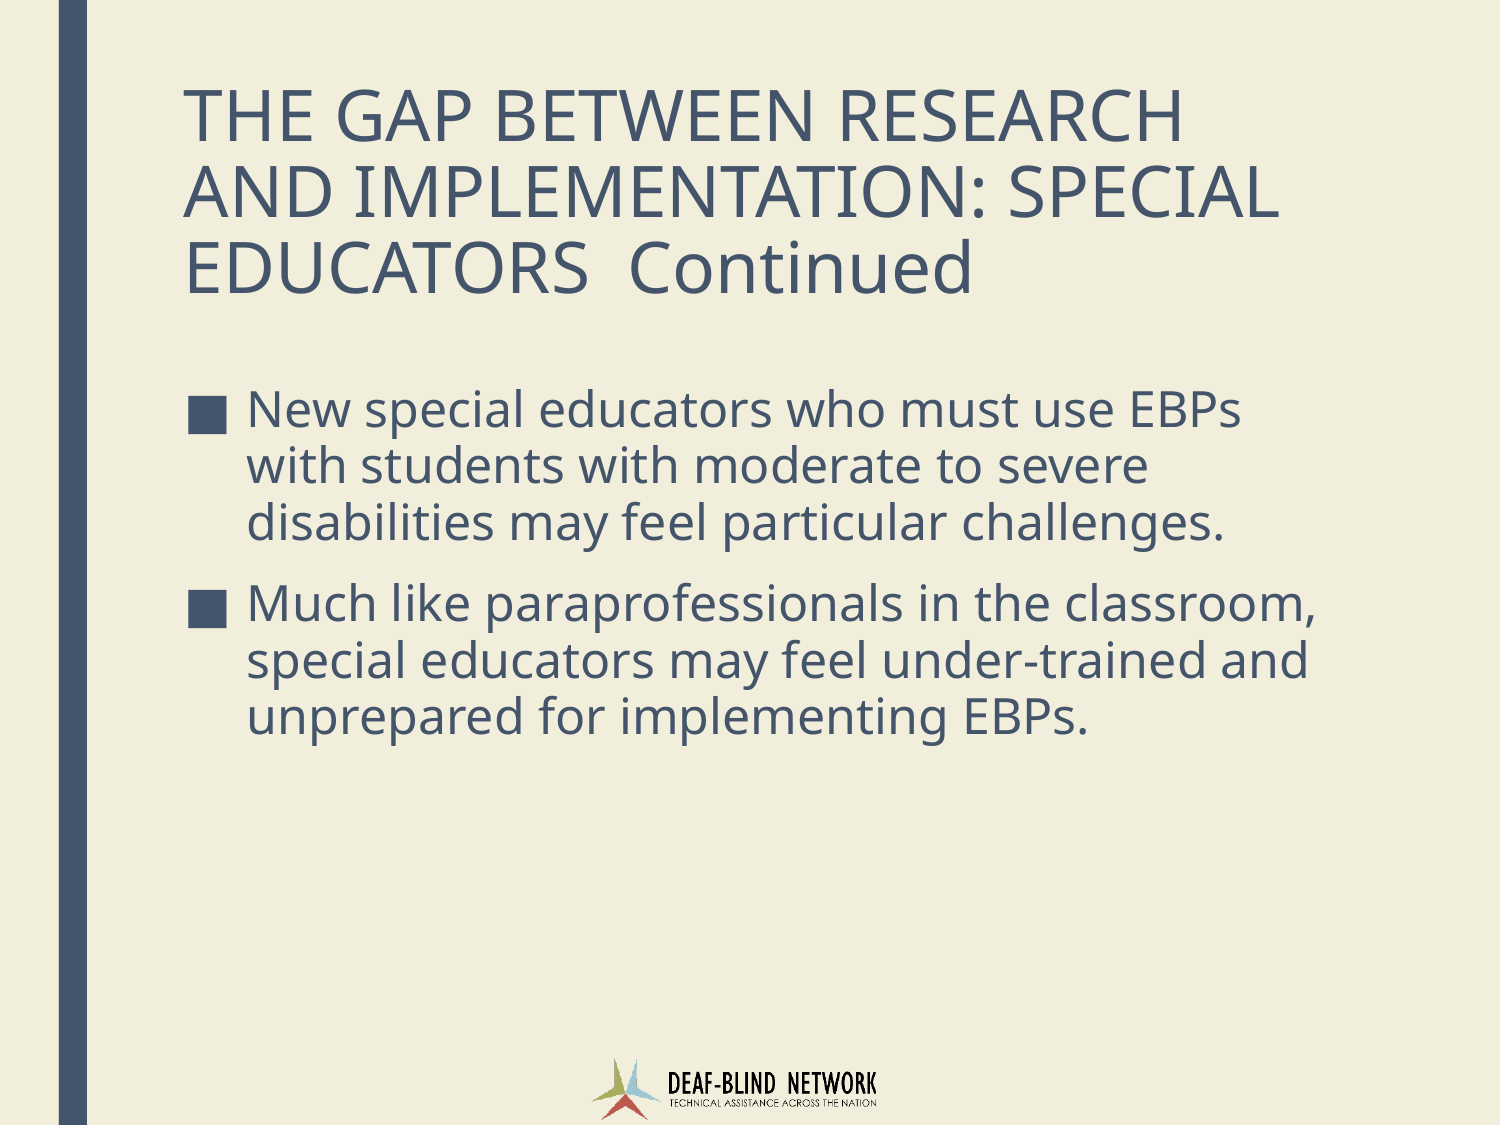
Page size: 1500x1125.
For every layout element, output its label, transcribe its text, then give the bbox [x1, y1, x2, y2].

picture [591, 1058, 876, 1120]
title THE GAP BETWEEN RESEARCH AND IMPLEMENTATION: SPECIAL EDUCATORS Continued [168, 72, 1351, 317]
list New special educators who must use EBPs with students with moderate to severe disabilities may feel particular challenges. Much like paraprofessionals in the classroom, special educators may feel under-trained and unprepared for implementing EBPs. [168, 375, 1351, 959]
